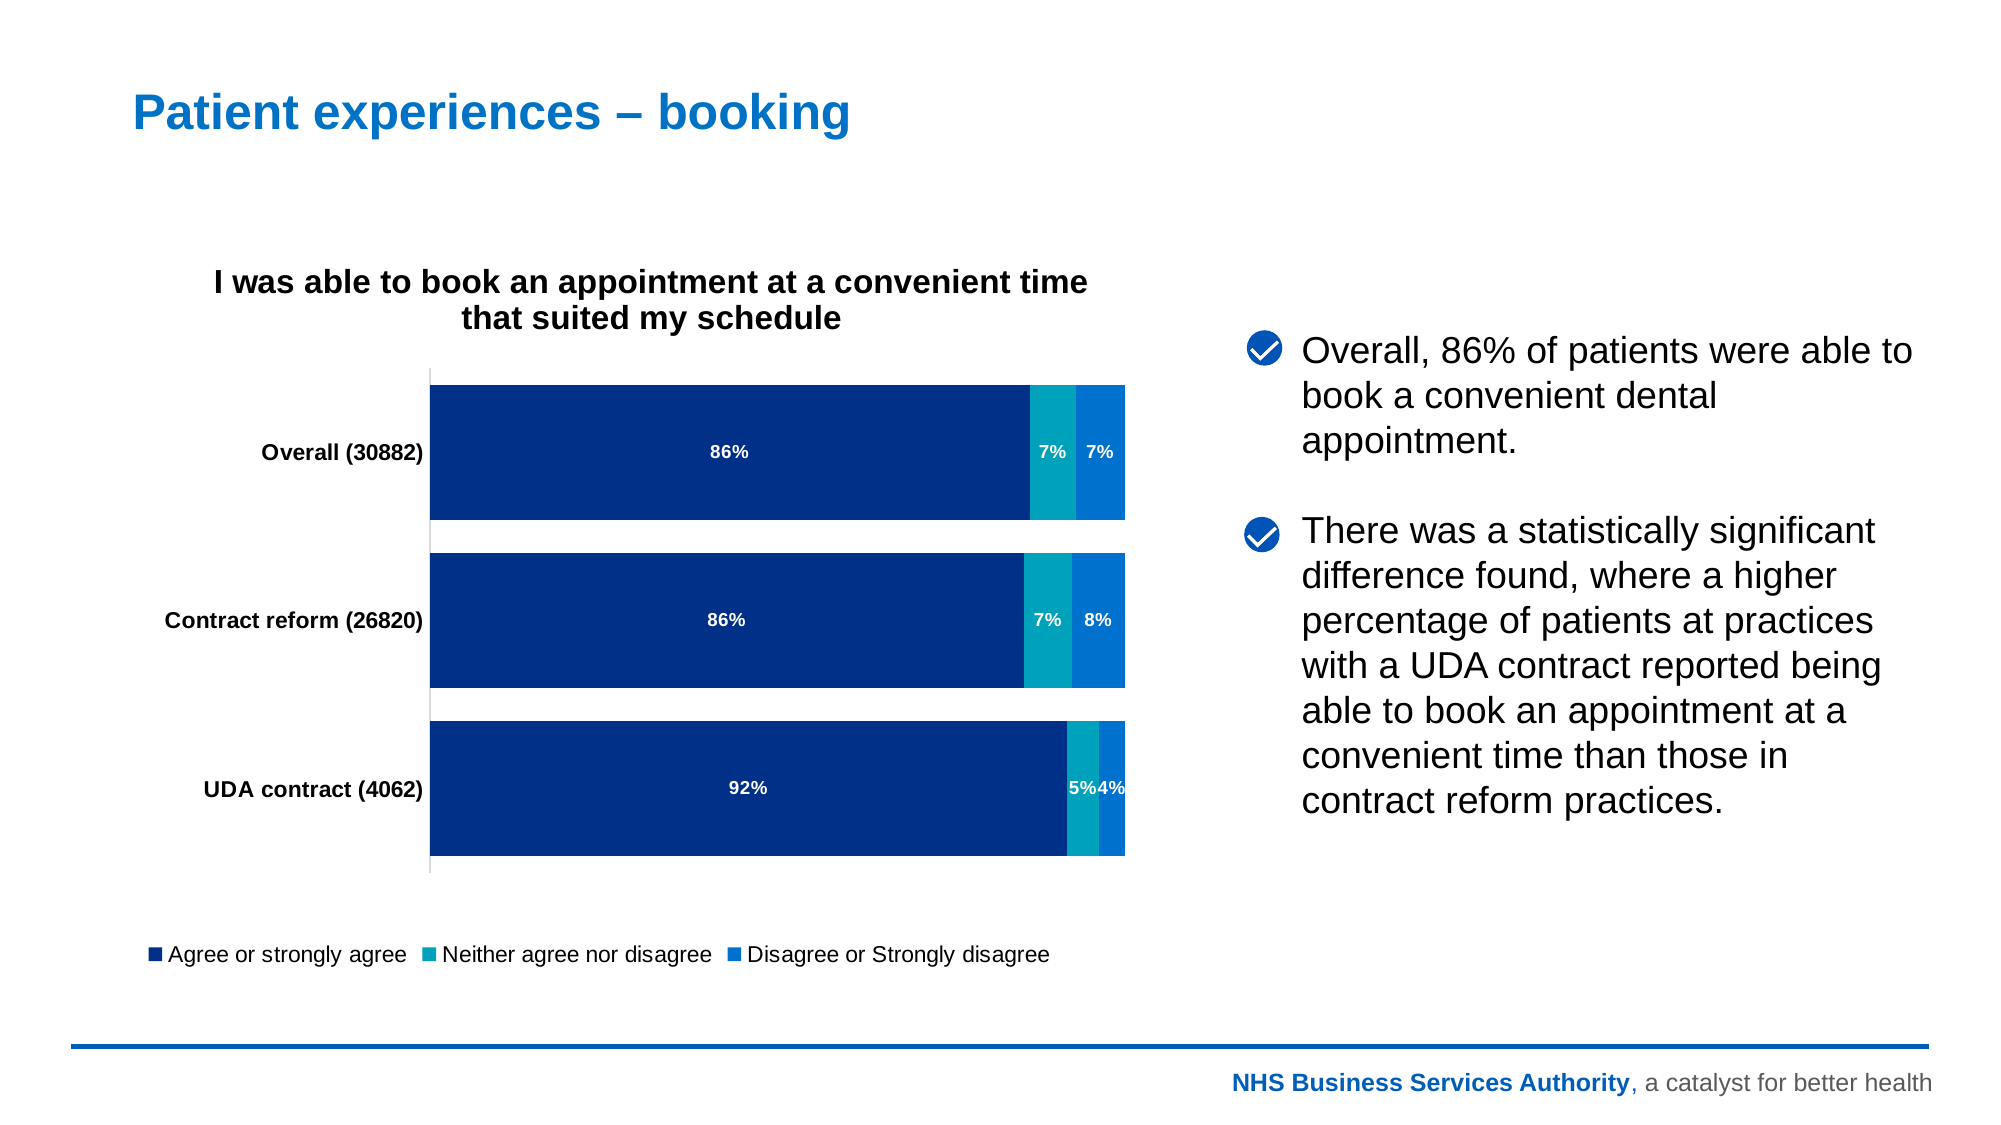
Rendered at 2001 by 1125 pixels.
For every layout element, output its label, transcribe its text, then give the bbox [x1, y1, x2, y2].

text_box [1243, 516, 1280, 553]
chart [10, 150, 1189, 974]
title Patient experiences – booking [117, 71, 1932, 167]
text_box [1246, 329, 1283, 366]
text_box Overall, 86% of patients were able to book a convenient dental appointment. There was a statistically significant difference found, where a higher percentage of patients at practices with a UDA contract reported being able to book an appointment at a convenient time than those in contract reform practices. [1239, 318, 1932, 874]
